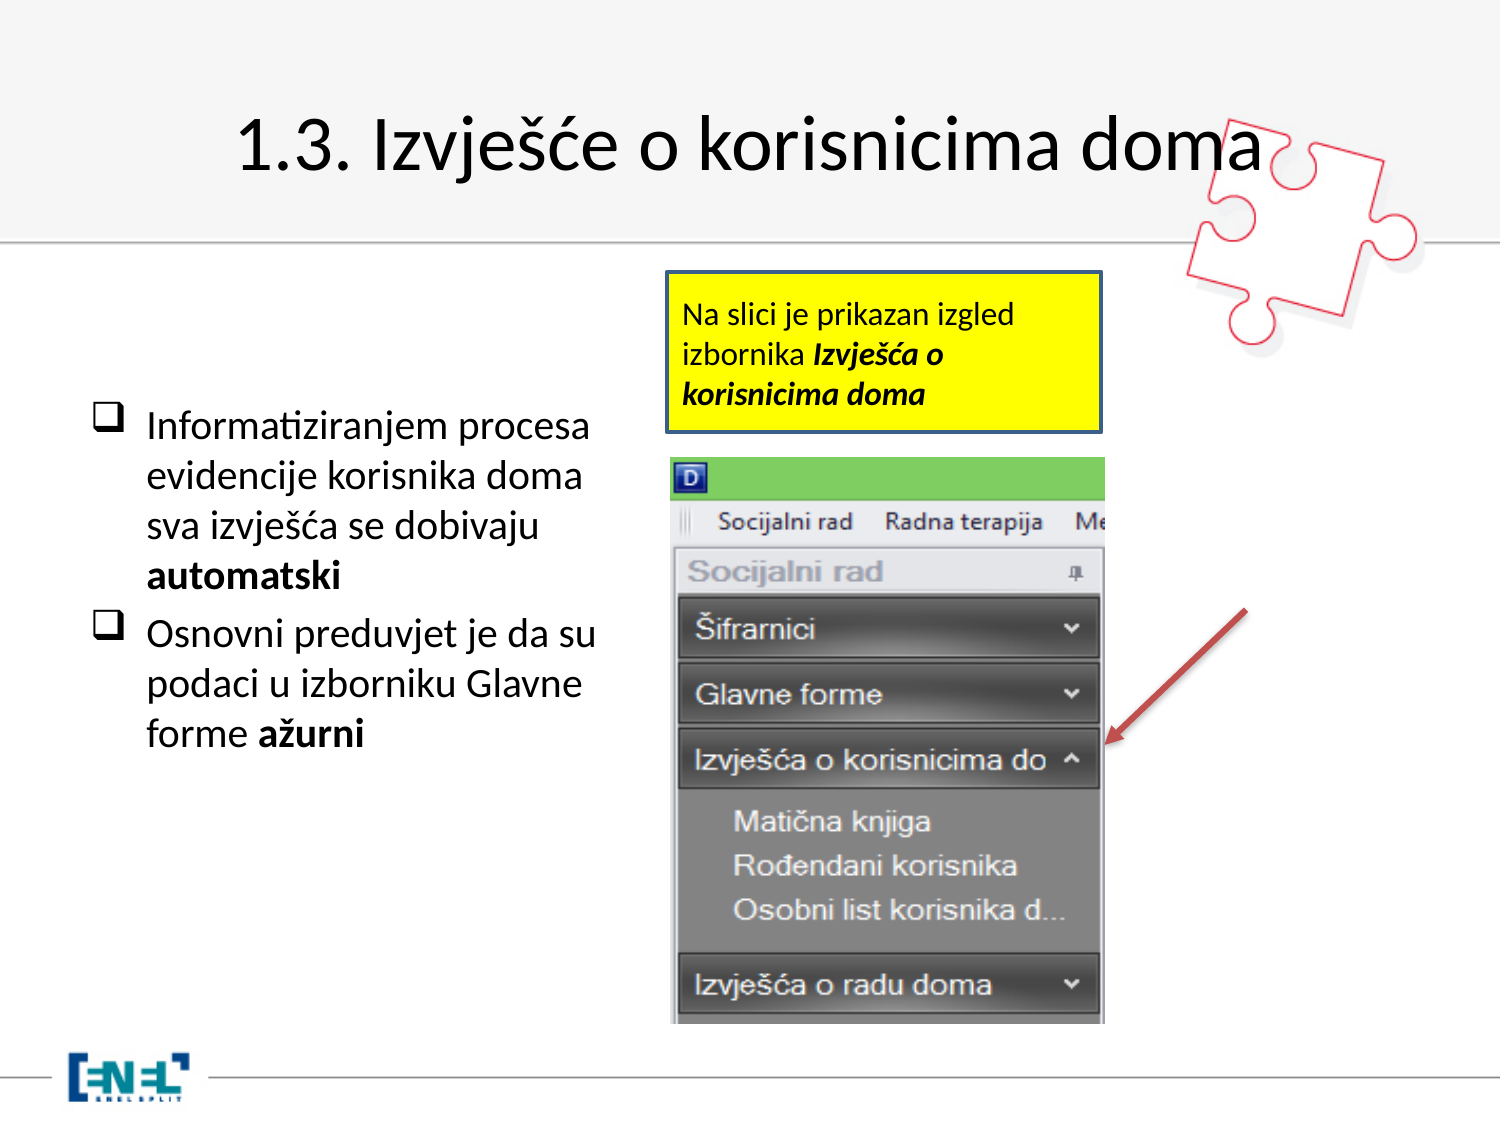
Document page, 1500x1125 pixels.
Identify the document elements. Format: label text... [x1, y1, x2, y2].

picture [0, 0, 1500, 1125]
title 1.3. Izvješće o korisnicima doma [75, 45, 1425, 233]
list Informatiziranjem procesa evidencije korisnika doma sva izvješća se dobivaju automatski Osnovni preduvjet je da su podaci u izborniku Glavne forme ažurni [75, 262, 621, 1005]
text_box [1110, 609, 1247, 746]
text_box Na slici je prikazan izgled izbornika Izvješća o korisnicima doma [665, 270, 1103, 434]
